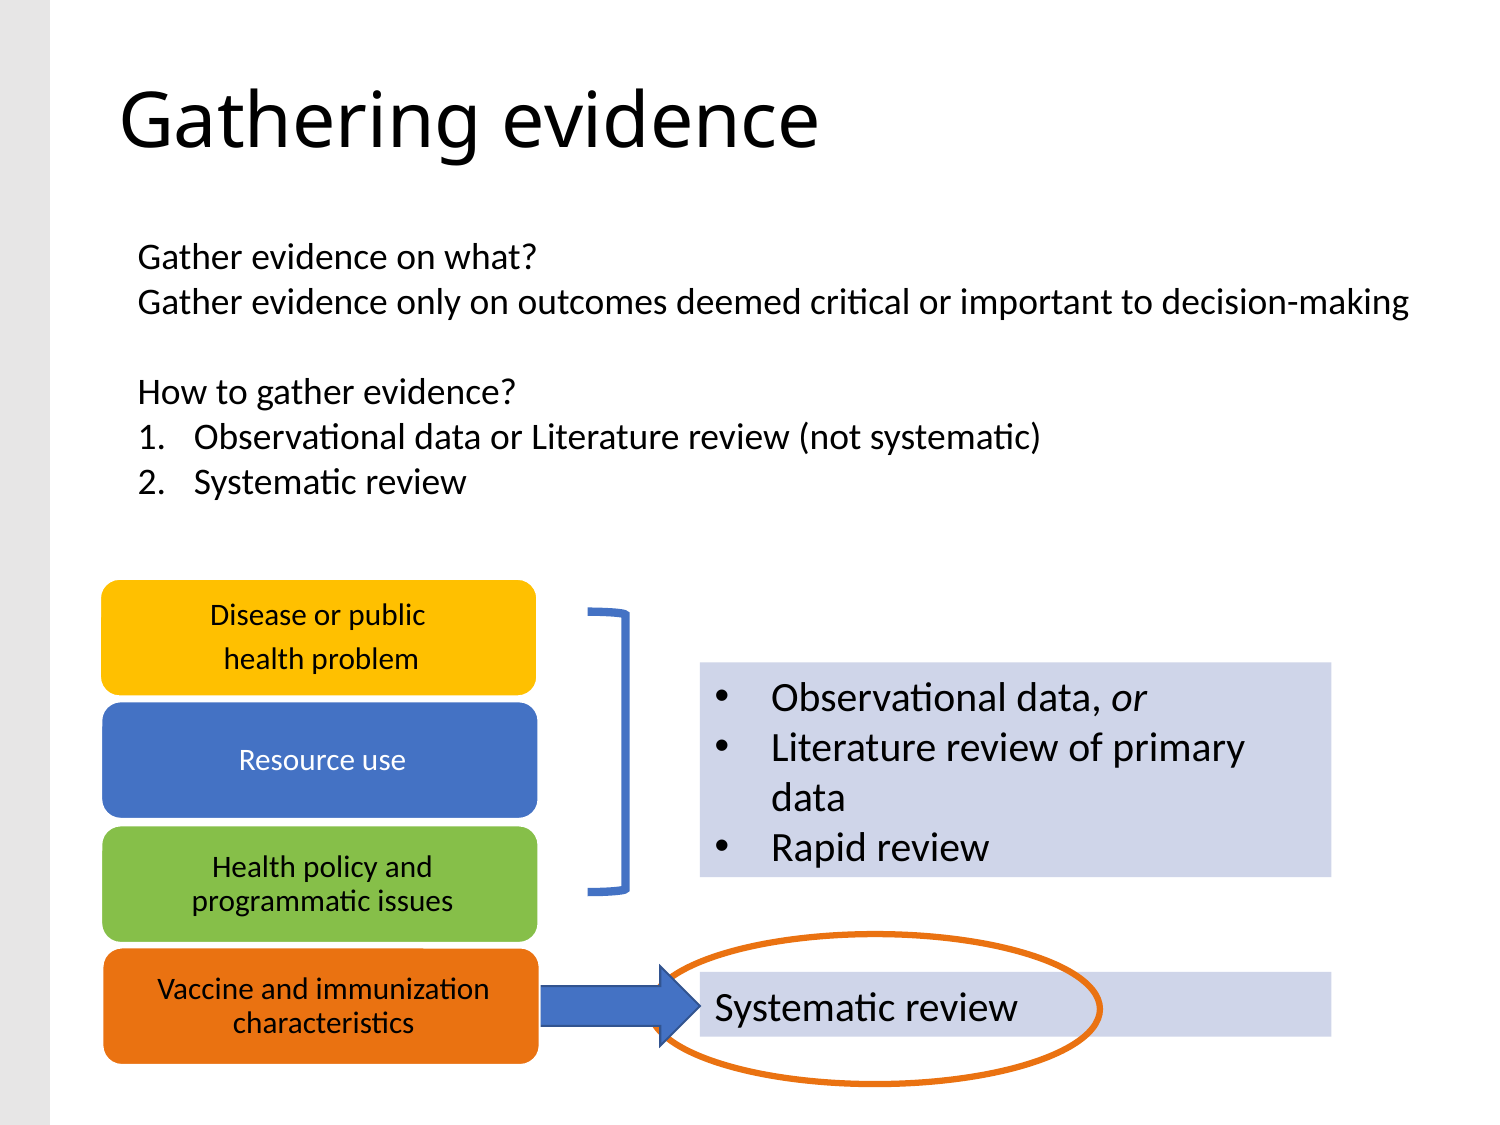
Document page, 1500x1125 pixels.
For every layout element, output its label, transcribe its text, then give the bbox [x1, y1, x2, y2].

text_box [724, 935, 1101, 1086]
text_box Systematic review [1073, 971, 1332, 1037]
text_box Gather evidence on what? Gather evidence only on outcomes deemed critical or important to decision-making How to gather evidence? Observational data or Literature review (not systematic) Systematic review [123, 224, 1483, 555]
title Gathering evidence [103, 59, 1397, 278]
text_box Observational data, or Literature review of primary data Rapid review [928, 662, 1332, 878]
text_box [0, 576, 928, 1066]
